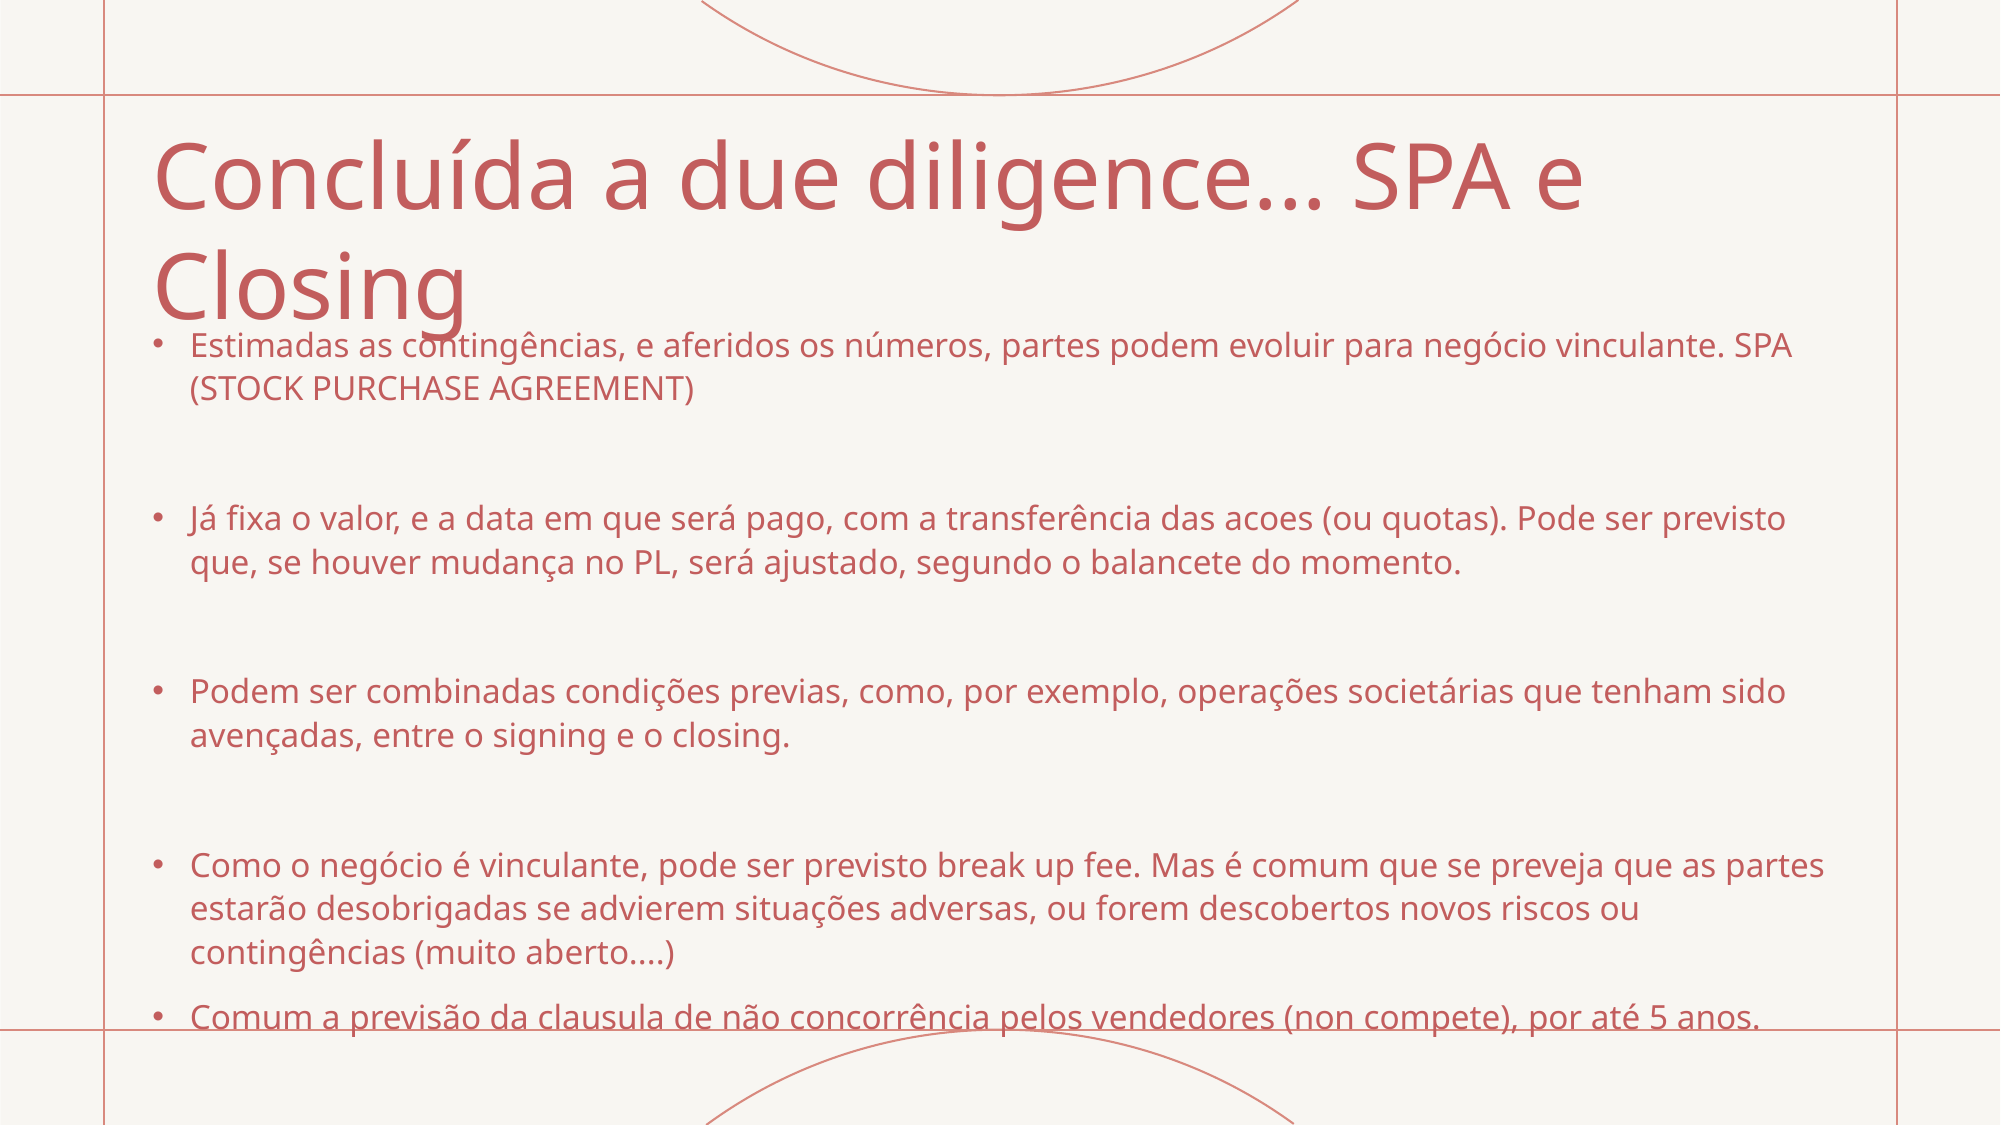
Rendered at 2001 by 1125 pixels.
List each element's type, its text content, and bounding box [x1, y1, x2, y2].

title Concluída a due diligence... SPA e Closing [137, 119, 1863, 312]
list Estimadas as contingências, e aferidos os números, partes podem evoluir para negócio vinculante. SPA (STOCK PURCHASE AGREEMENT) Já fixa o valor, e a data em que será pago, com a transferência das acoes (ou quotas). Pode ser previsto que, se houver mudança no PL, será ajustado, segundo o balancete do momento. Podem ser combinadas condições previas, como, por exemplo, operações societárias que tenham sido avençadas, entre o signing e o closing. Como o negócio é vinculante, pode ser previsto break up fee. Mas é comum que se preveja que as partes estarão desobrigadas se advierem situações adversas, ou forem descobertos novos riscos ou contingências (muito aberto....) Comum a previsão da clausula de não concorrência pelos vendedores (non compete), por até 5 anos. [137, 312, 1863, 987]
